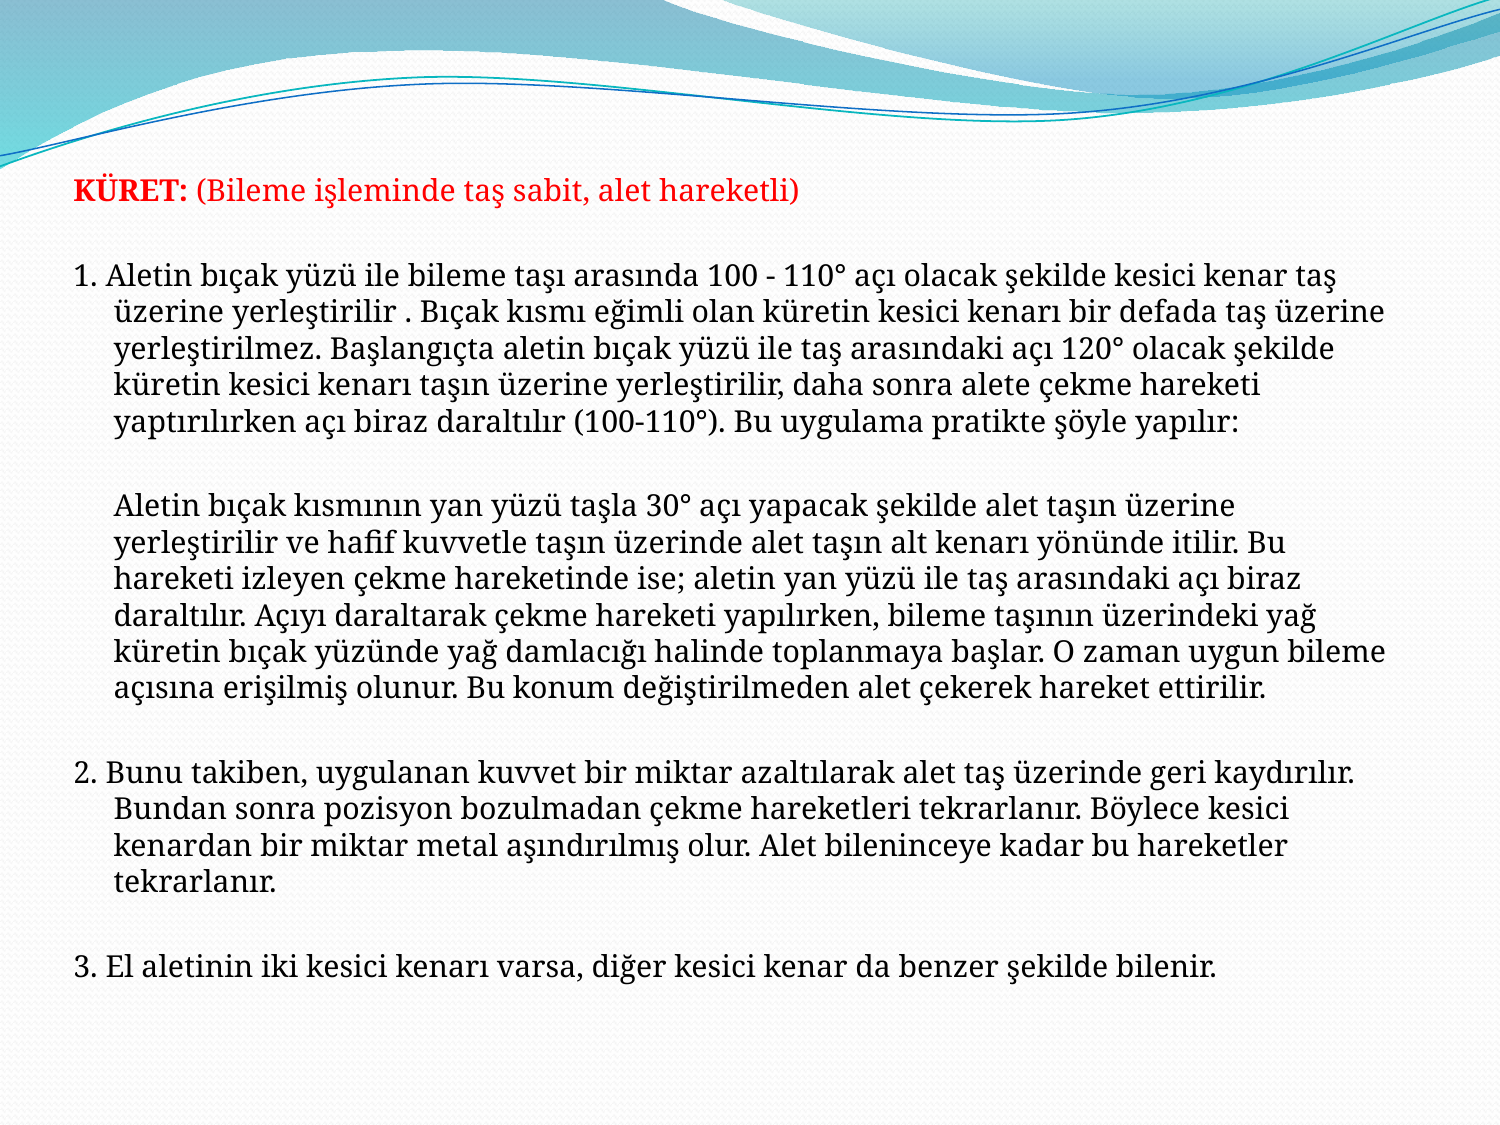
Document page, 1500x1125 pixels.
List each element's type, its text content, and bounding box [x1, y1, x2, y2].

list KÜRET: (Bileme işleminde taş sabit, alet hareketli) 1. Aletin bıçak yüzü ile bileme taşı arasında 100 - 110° açı olacak şekilde kesici kenar taş üzerine yerleştirilir . Bıçak kısmı eğimli olan küretin kesici kenarı bir defada taş üzerine yerleştirilmez. Başlangıçta aletin bıçak yüzü ile taş arasındaki açı 120° olacak şekilde küretin kesici kenarı taşın üzerine yerleştirilir, daha sonra alete çekme hareketi yaptırılırken açı biraz daraltılır (100-110°). Bu uygulama pratikte şöyle yapılır: Aletin bıçak kısmının yan yüzü taşla 30° açı yapacak şekilde alet taşın üzerine yerleştirilir ve hafif kuvvetle taşın üzerinde alet taşın alt kenarı yönünde itilir. Bu hareketi izleyen çekme hareketinde ise; aletin yan yüzü ile taş arasındaki açı biraz daraltılır. Açıyı daraltarak çekme hareketi yapılırken, bileme taşının üzerindeki yağ küretin bıçak yüzünde yağ damlacığı halinde toplanmaya başlar. O zaman uygun bileme açısına erişilmiş olunur. Bu konum değiştirilmeden alet çekerek hareket ettirilir. 2. Bunu takiben, uygulanan kuvvet bir miktar azaltılarak alet taş üzerinde geri kaydırılır. Bundan sonra pozisyon bozulmadan çekme hareketleri tekrarlanır. Böylece kesici kenardan bir miktar metal aşındırılmış olur. Alet bileninceye kadar bu hareketler tekrarlanır. 3. El aletinin iki kesici kenarı varsa, diğer kesici kenar da benzer şekilde bilenir. [58, 164, 1409, 1008]
